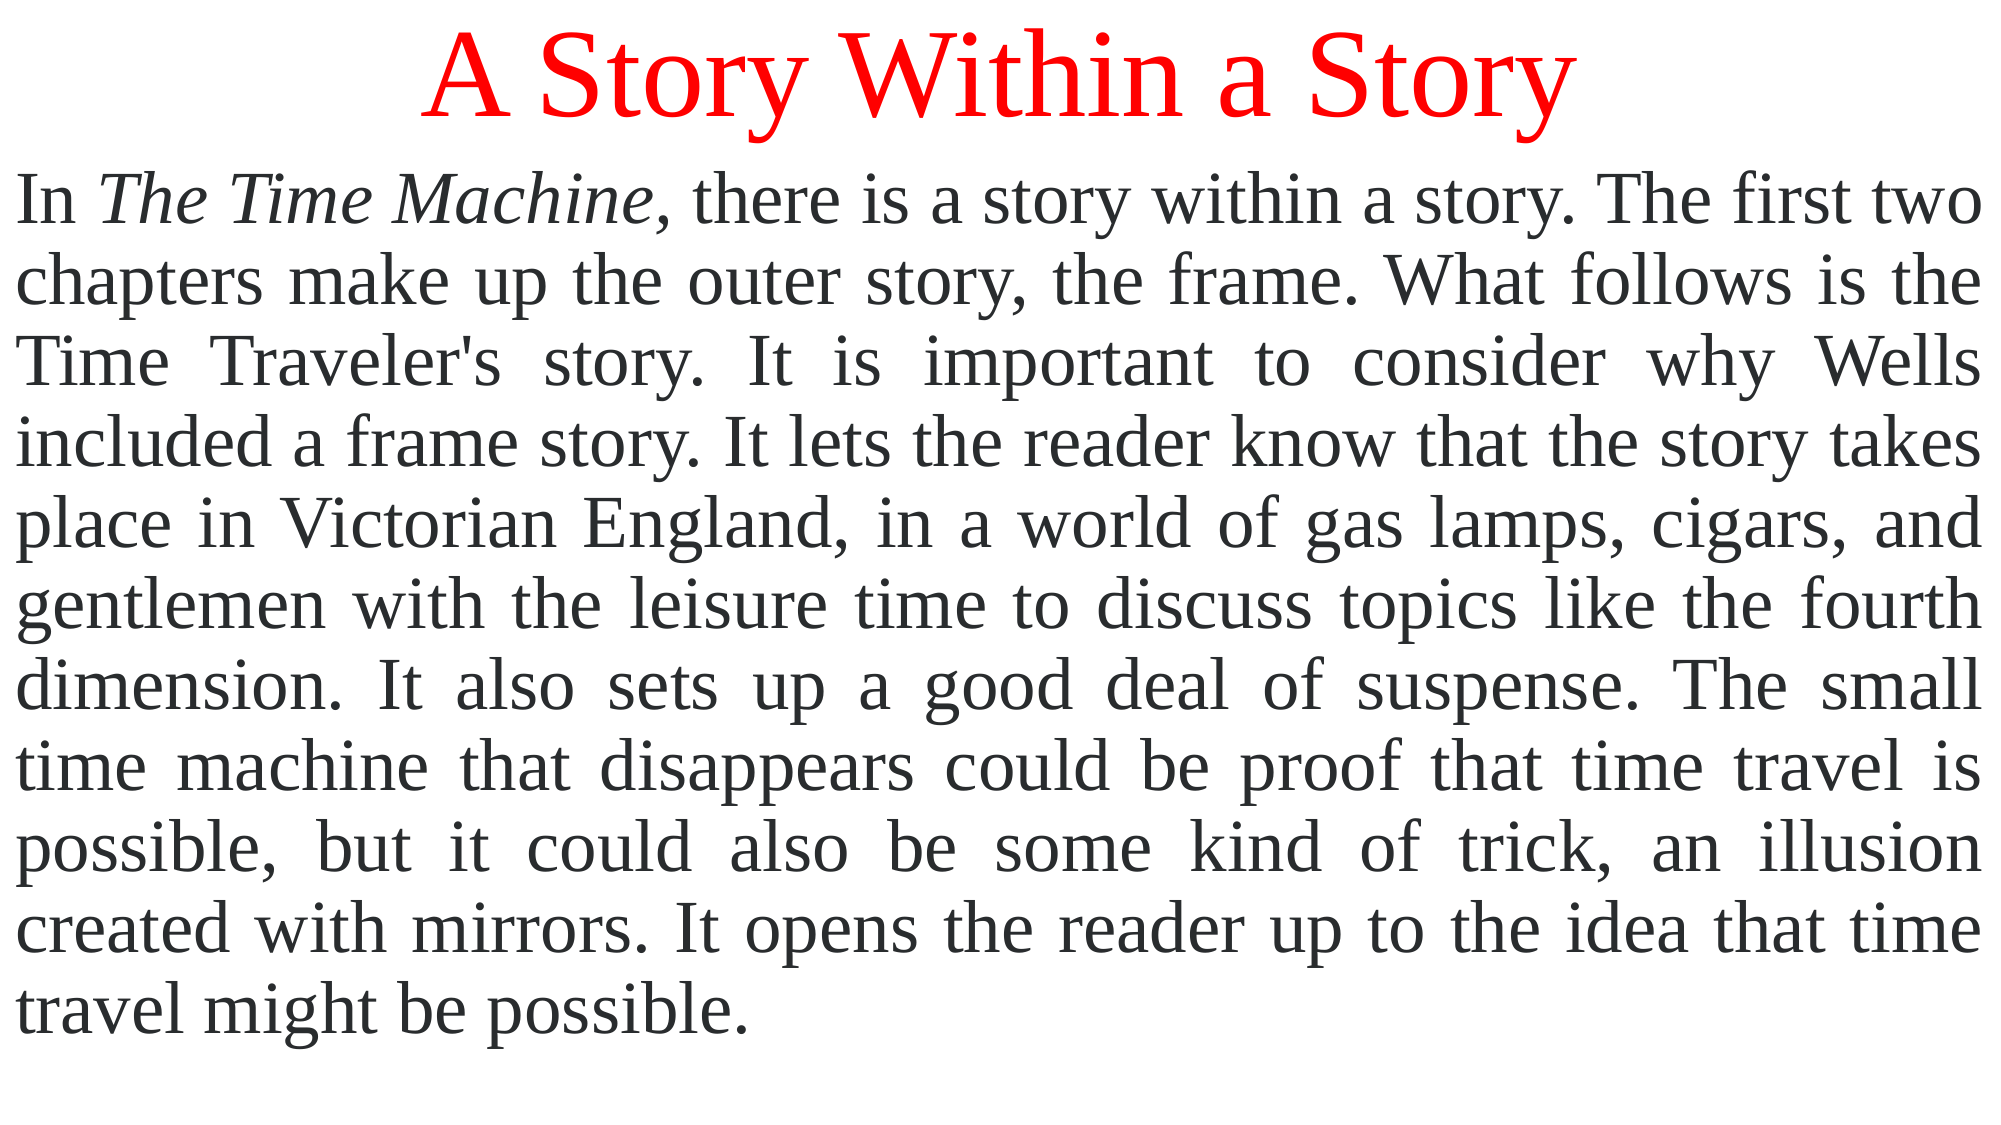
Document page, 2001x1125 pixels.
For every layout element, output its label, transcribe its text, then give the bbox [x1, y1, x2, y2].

list In The Time Machine, there is a story within a story. The first two chapters make up the outer story, the frame. What follows is the Time Traveler's story. It is important to consider why Wells included a frame story. It lets the reader know that the story takes place in Victorian England, in a world of gas lamps, cigars, and gentlemen with the leisure time to discuss topics like the fourth dimension. It also sets up a good deal of suspense. The small time machine that disappears could be proof that time travel is possible, but it could also be some kind of trick, an illusion created with mirrors. It opens the reader up to the idea that time travel might be possible. [0, 151, 2000, 1125]
title A Story Within a Story [0, 0, 2000, 151]
